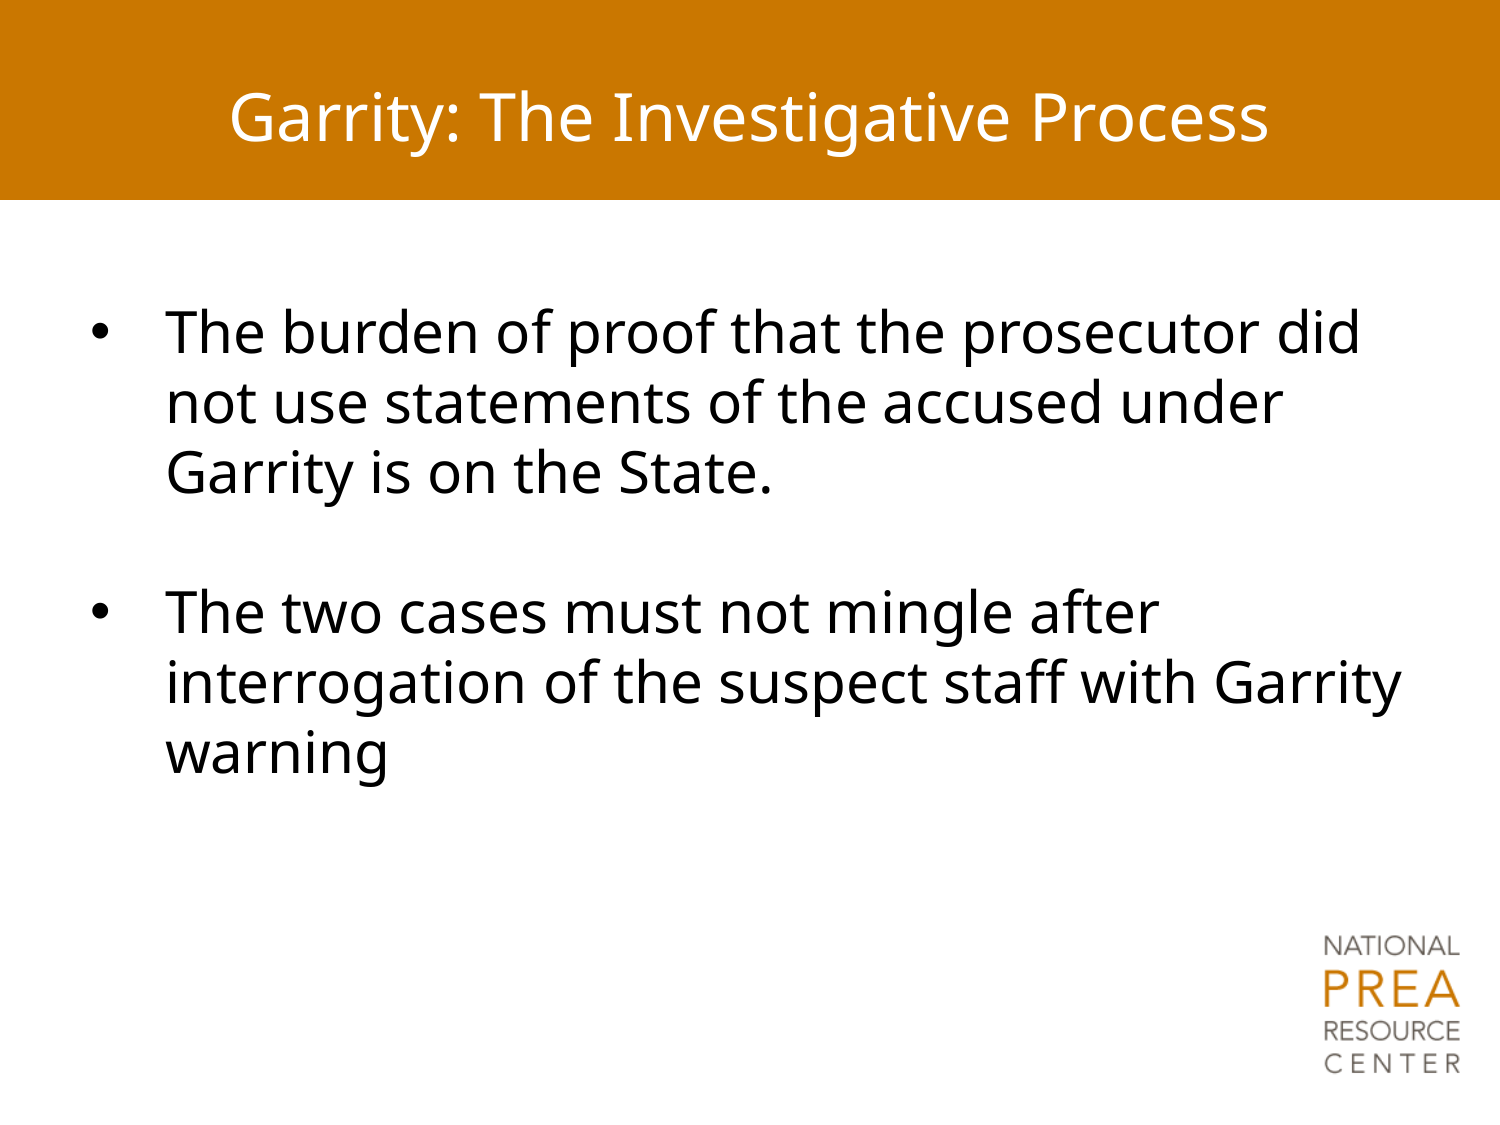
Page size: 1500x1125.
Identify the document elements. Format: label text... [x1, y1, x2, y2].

list The burden of proof that the prosecutor did not use statements of the accused under Garrity is on the State. The two cases must not mingle after interrogation of the suspect staff with Garrity warning [75, 287, 1425, 1005]
title Garrity: The Investigative Process [75, 50, 1425, 196]
picture [1312, 924, 1474, 1086]
